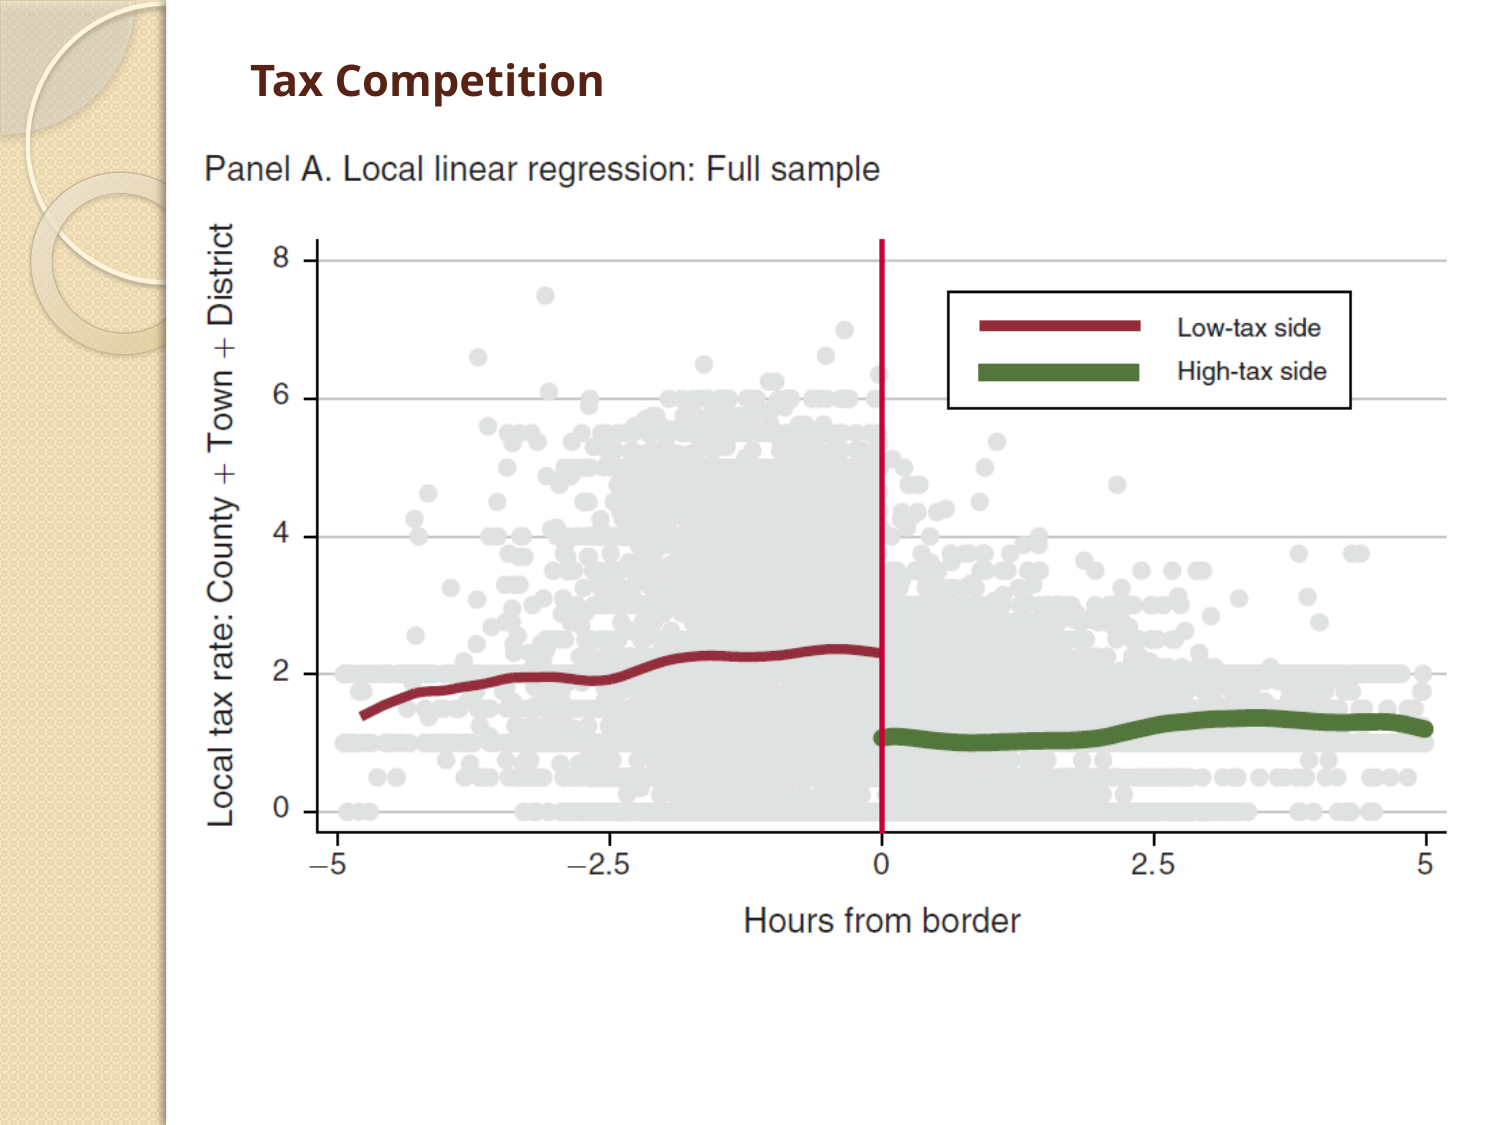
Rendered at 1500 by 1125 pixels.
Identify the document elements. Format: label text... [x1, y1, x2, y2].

picture [176, 137, 1466, 951]
list [99, 153, 1450, 1038]
title Tax Competition [235, 45, 1466, 113]
